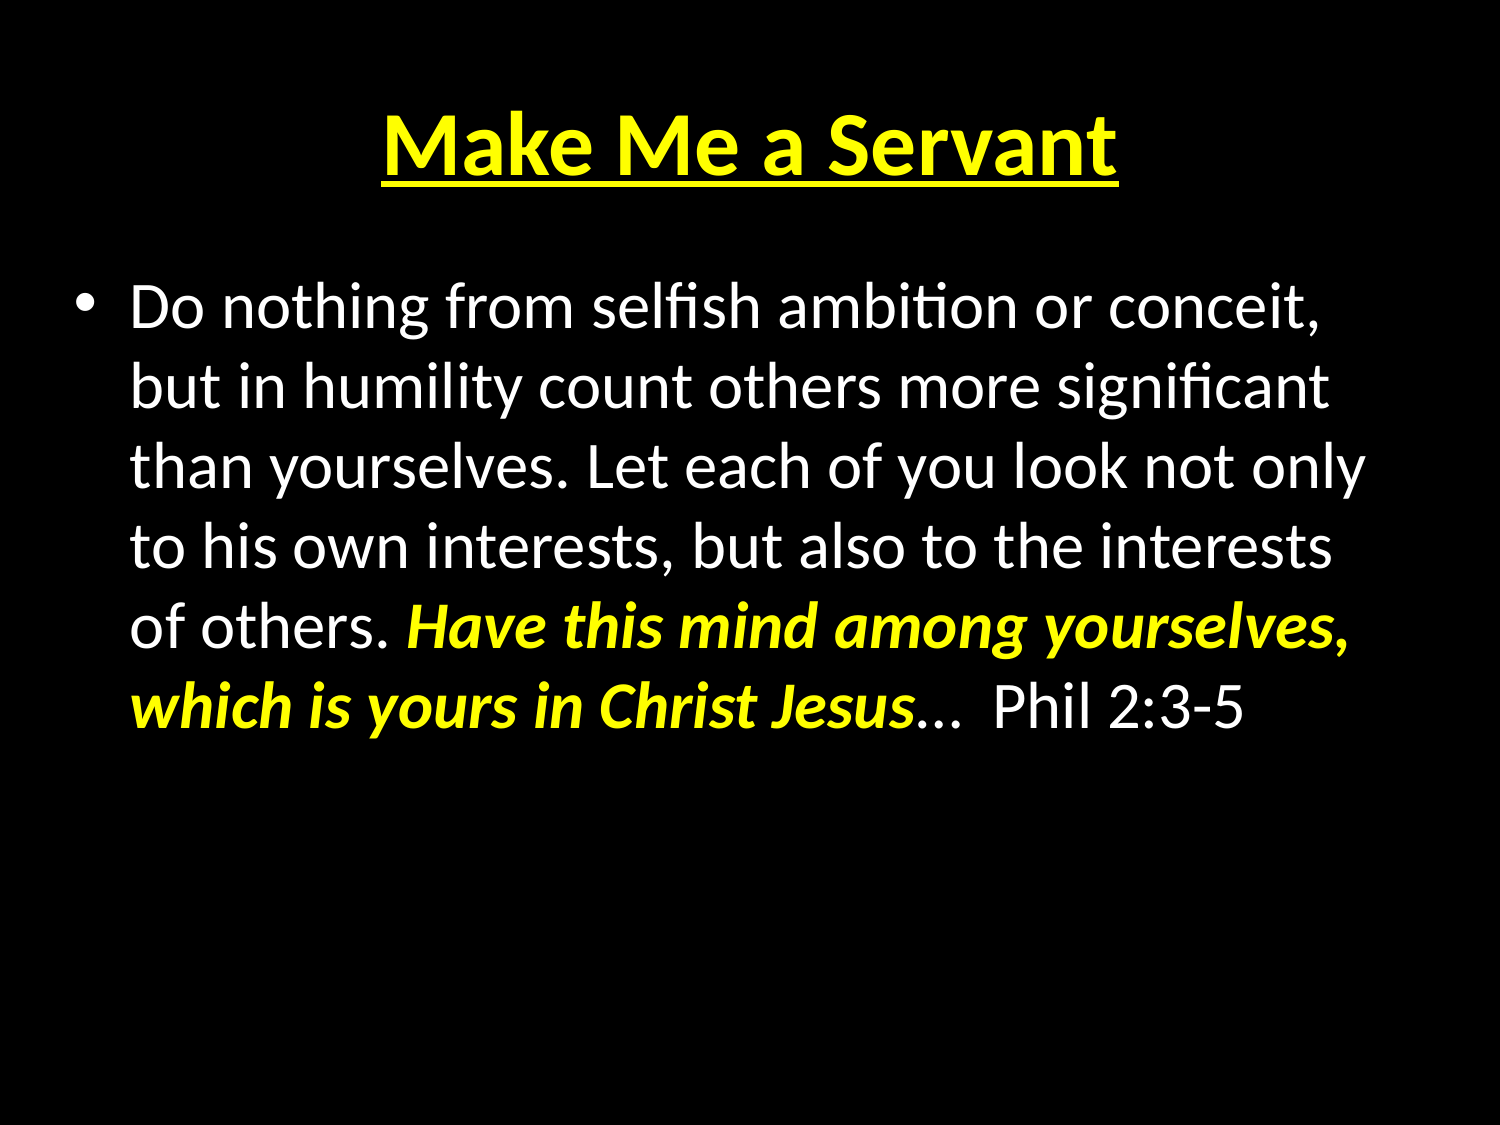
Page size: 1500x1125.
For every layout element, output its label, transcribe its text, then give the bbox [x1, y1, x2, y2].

list Do nothing from selfish ambition or conceit, but in humility count others more significant than yourselves. Let each of you look not only to his own interests, but also to the interests of others. Have this mind among yourselves, which is yours in Christ Jesus… Phil 2:3-5 [58, 253, 1409, 1069]
title Make Me a Servant [75, 45, 1425, 233]
